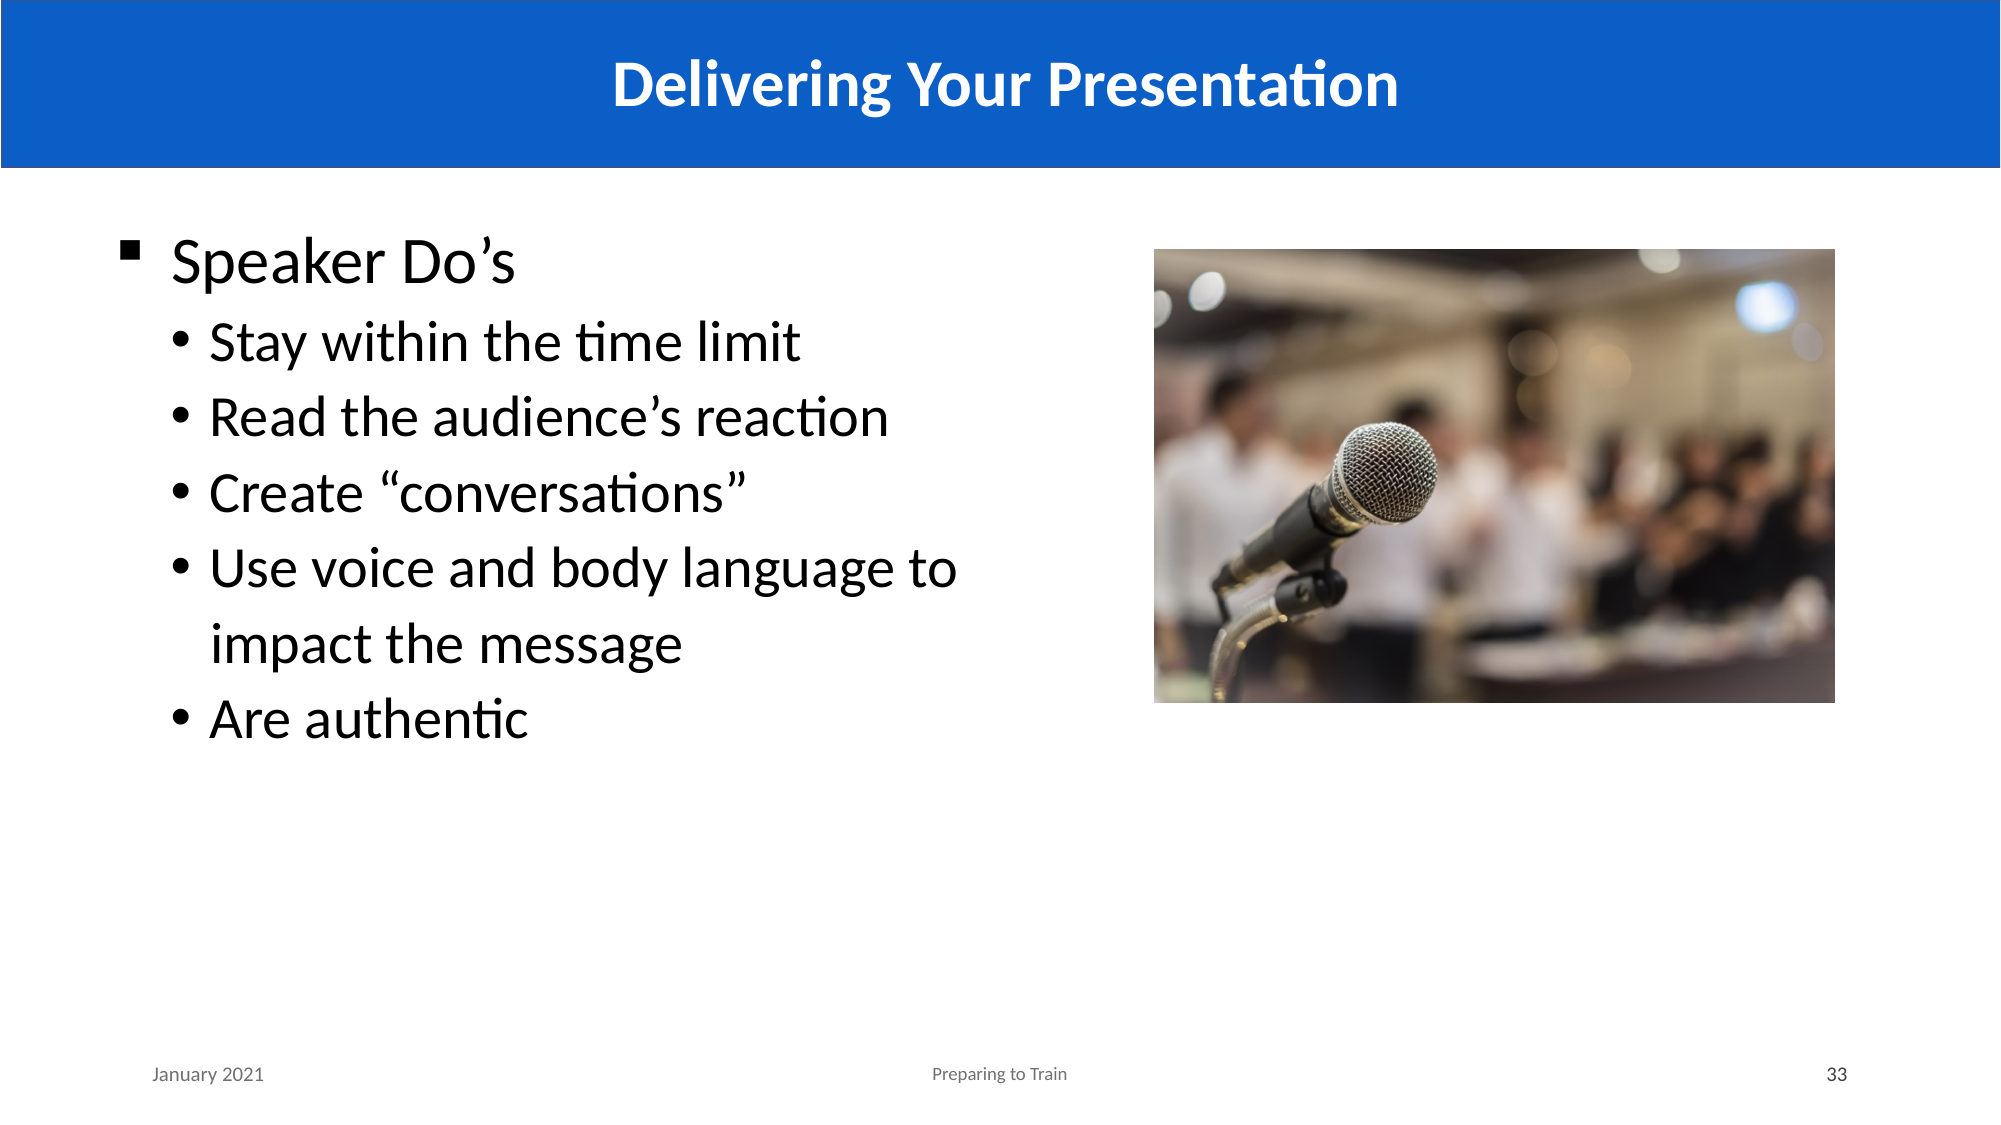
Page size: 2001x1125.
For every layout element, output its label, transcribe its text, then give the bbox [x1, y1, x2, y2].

list Speaker Do’s Stay within the time limit Read the audience’s reaction Create “conversations” Use voice and body language to impact the message Are authentic [99, 219, 1914, 1043]
title Delivering Your Presentation [56, 1, 1957, 169]
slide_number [137, 1043, 588, 1103]
picture [1154, 249, 1835, 703]
footer Preparing to Train [662, 1043, 1338, 1103]
